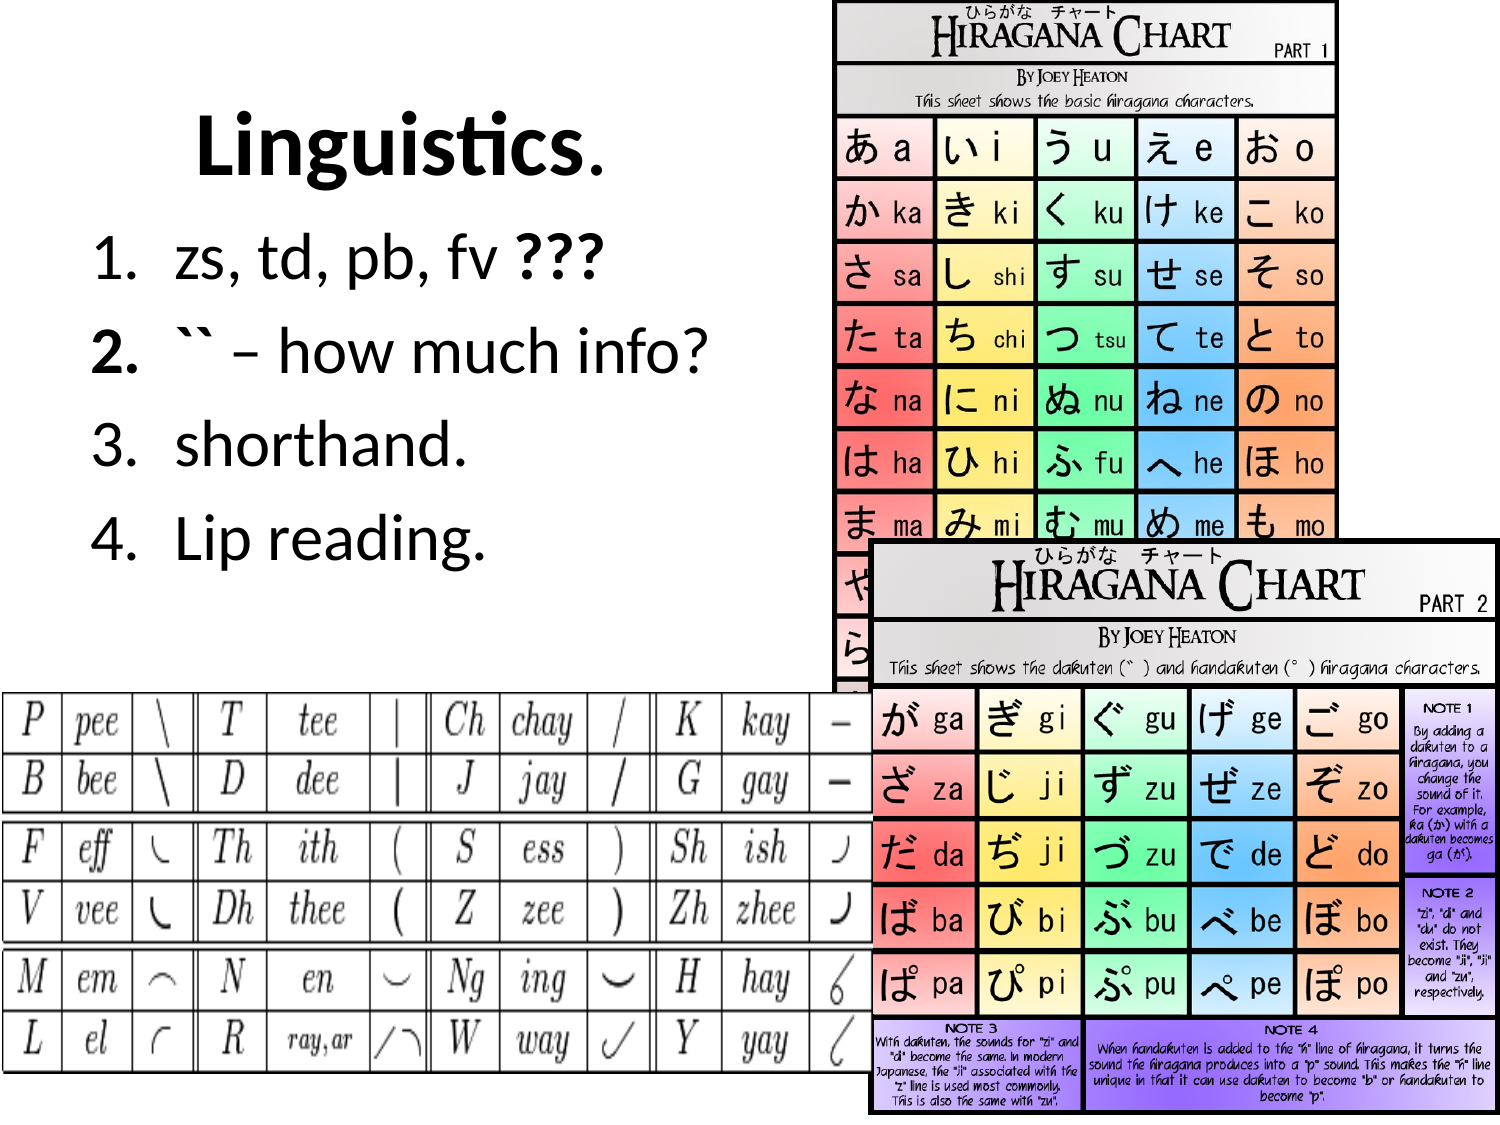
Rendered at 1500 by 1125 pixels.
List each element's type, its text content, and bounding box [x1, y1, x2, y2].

title Linguistics. [75, 45, 750, 205]
picture [2, 0, 1500, 1115]
list zs, td, pb, fv ??? `` – how much info? shorthand. Lip reading. [75, 205, 750, 690]
